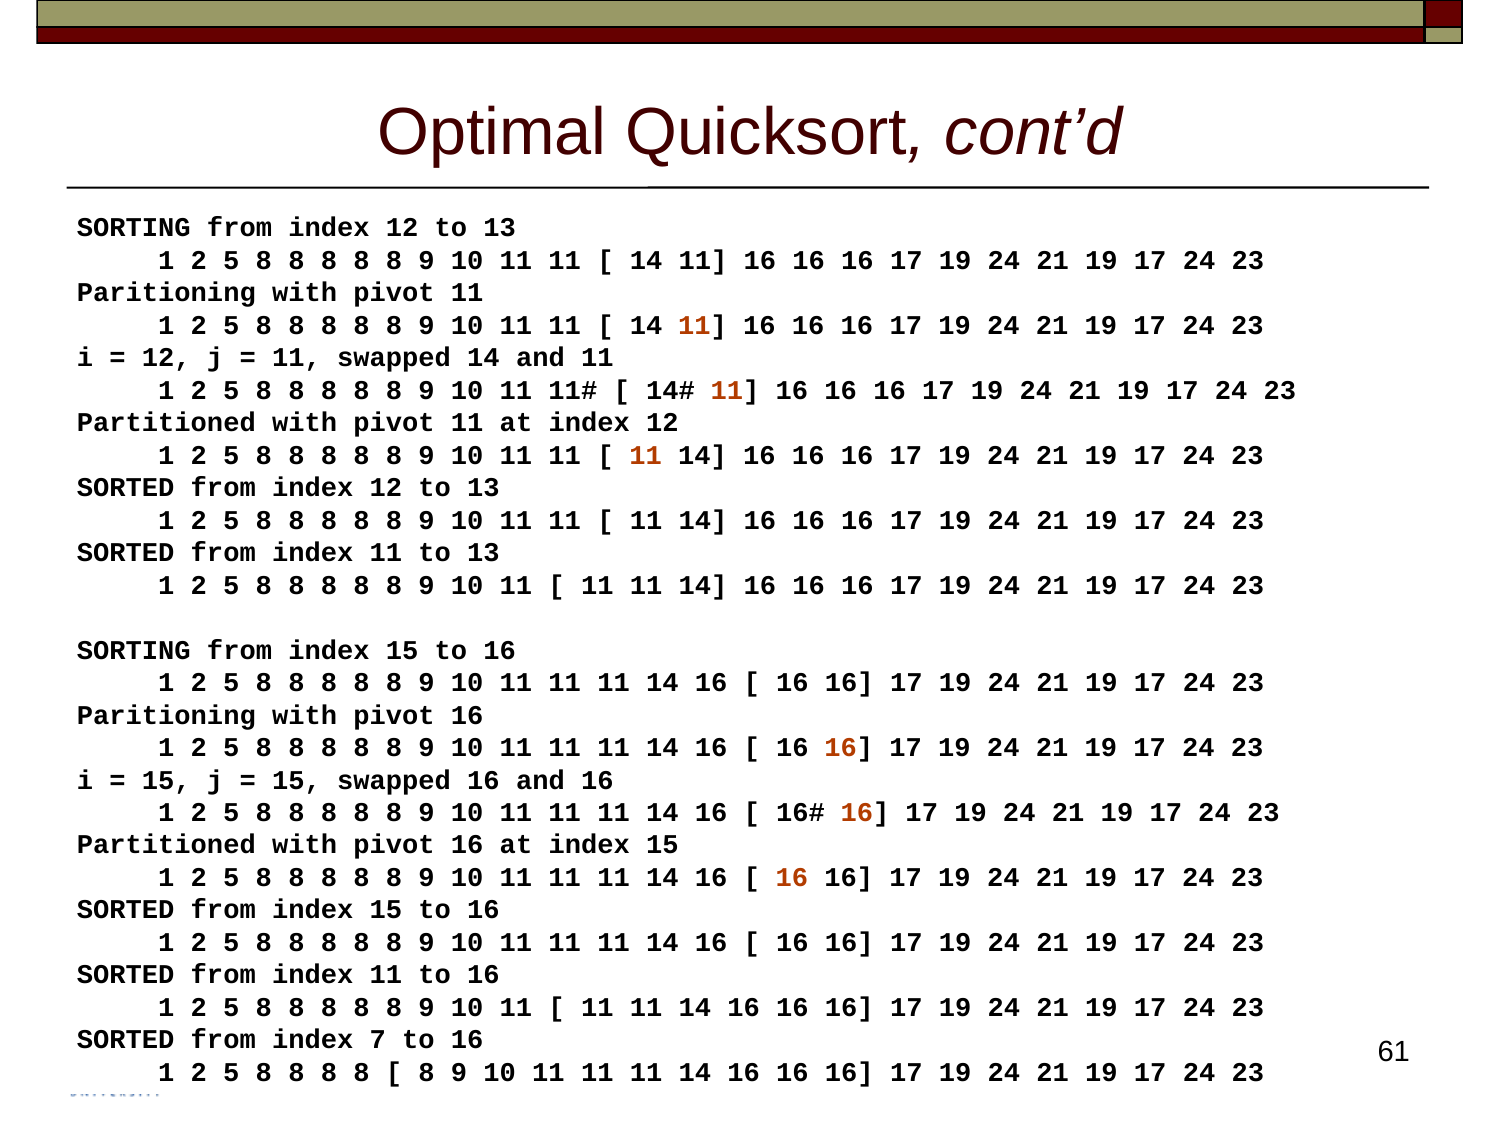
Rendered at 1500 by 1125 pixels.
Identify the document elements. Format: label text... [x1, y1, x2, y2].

title Optimal Quicksort, cont’d [75, 67, 1425, 175]
text_box SORTING from index 12 to 13 1 2 5 8 8 8 8 8 9 10 11 11 [ 14 11] 16 16 16 17 19 24 21 19 17 24 23 Paritioning with pivot 11 1 2 5 8 8 8 8 8 9 10 11 11 [ 14 11] 16 16 16 17 19 24 21 19 17 24 23 i = 12, j = 11, swapped 14 and 11 1 2 5 8 8 8 8 8 9 10 11 11# [ 14# 11] 16 16 16 17 19 24 21 19 17 24 23 Partitioned with pivot 11 at index 12 1 2 5 8 8 8 8 8 9 10 11 11 [ 11 14] 16 16 16 17 19 24 21 19 17 24 23 SORTED from index 12 to 13 1 2 5 8 8 8 8 8 9 10 11 11 [ 11 14] 16 16 16 17 19 24 21 19 17 24 23 SORTED from index 11 to 13 1 2 5 8 8 8 8 8 9 10 11 [ 11 11 14] 16 16 16 17 19 24 21 19 17 24 23 SORTING from index 15 to 16 1 2 5 8 8 8 8 8 9 10 11 11 11 14 16 [ 16 16] 17 19 24 21 19 17 24 23 Paritioning with pivot 16 1 2 5 8 8 8 8 8 9 10 11 11 11 14 16 [ 16 16] 17 19 24 21 19 17 24 23 i = 15, j = 15, swapped 16 and 16 1 2 5 8 8 8 8 8 9 10 11 11 11 14 16 [ 16# 16] 17 19 24 21 19 17 24 23 Partitioned with pivot 16 at index 15 1 2 5 8 8 8 8 8 9 10 11 11 11 14 16 [ 16 16] 17 19 24 21 19 17 24 23 SORTED from index 15 to 16 1 2 5 8 8 8 8 8 9 10 11 11 11 14 16 [ 16 16] 17 19 24 21 19 17 24 23 SORTED from index 11 to 16 1 2 5 8 8 8 8 8 9 10 11 [ 11 11 14 16 16 16] 17 19 24 21 19 17 24 23 SORTED from index 7 to 16 1 2 5 8 8 8 8 [ 8 9 10 11 11 11 14 16 16 16] 17 19 24 21 19 17 24 23 [62, 202, 1311, 1095]
picture [60, 1012, 166, 1112]
slide_number 61 [1112, 1025, 1425, 1100]
